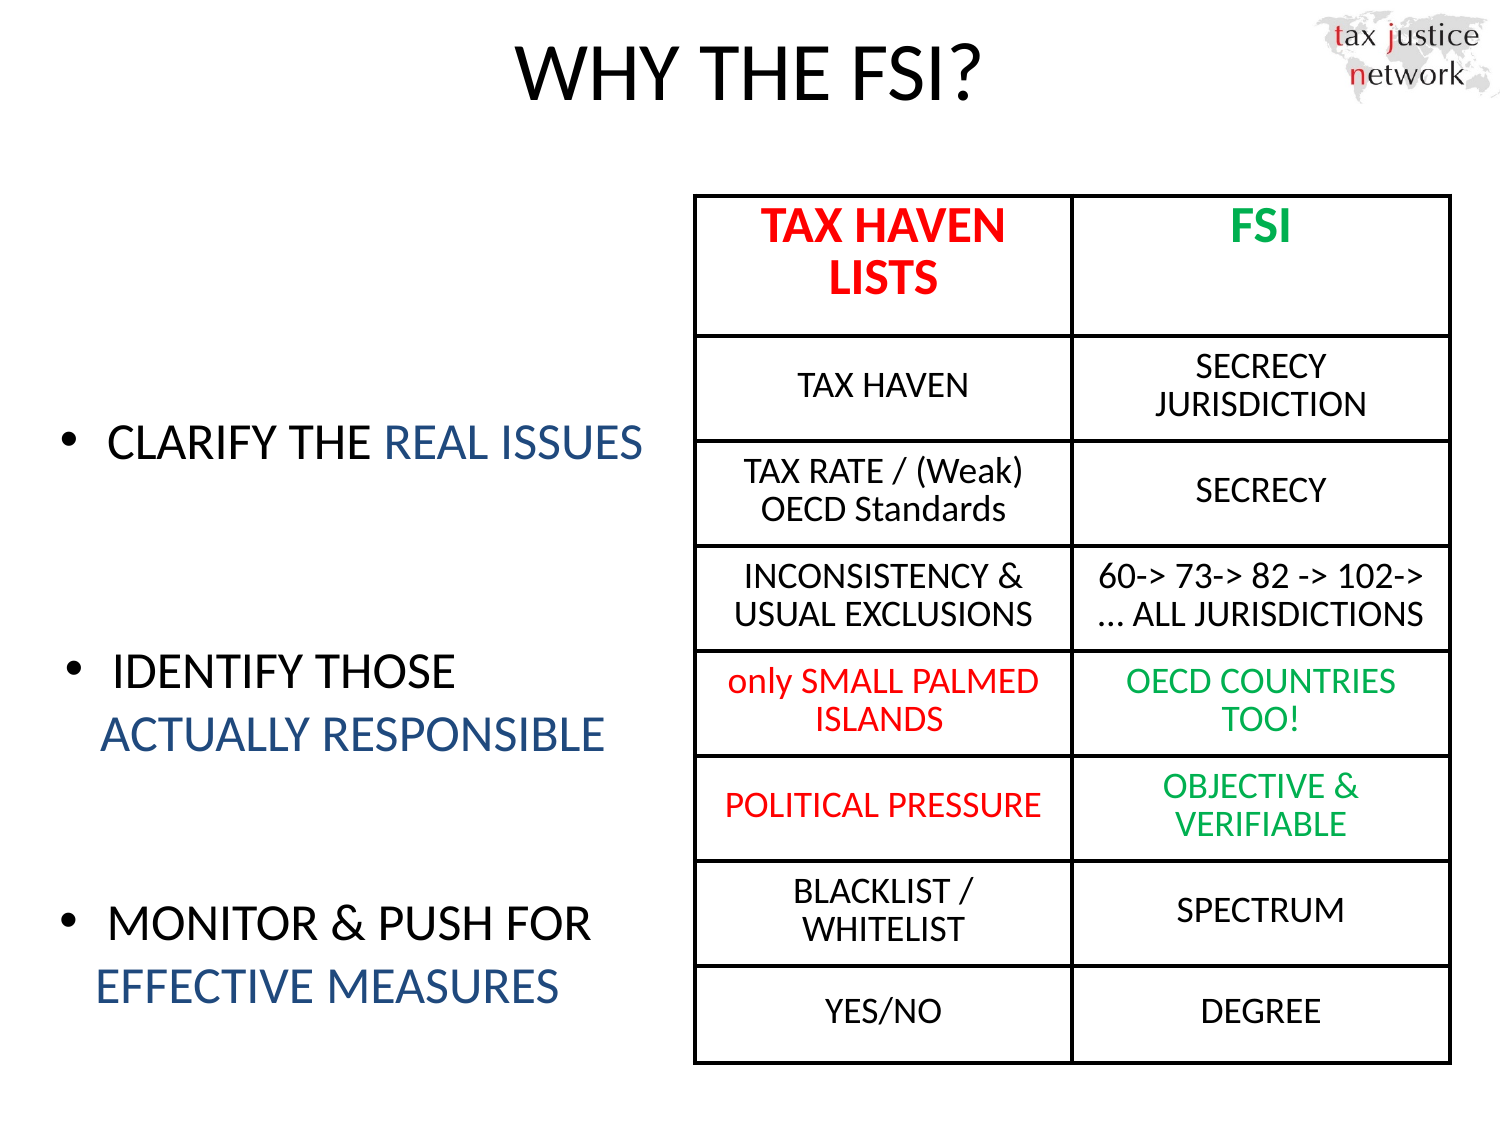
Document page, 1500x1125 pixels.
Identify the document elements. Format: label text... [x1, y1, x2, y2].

table_cell DEGREE [1074, 968, 1448, 1061]
table_cell SECRECY [1074, 443, 1448, 544]
table_cell TAX RATE / (Weak) OECD Standards [697, 443, 1070, 544]
table_cell only SMALL PALMED ISLANDS [697, 653, 1070, 754]
table_cell OECD COUNTRIES TOO! [1074, 653, 1448, 754]
table_cell SECRECY JURISDICTION [1074, 338, 1448, 439]
table_cell YES/NO [697, 968, 1070, 1061]
text_box MONITOR & PUSH FOR EFFECTIVE MEASURES [44, 881, 693, 1021]
table_cell INCONSISTENCY & USUAL EXCLUSIONS [697, 548, 1070, 649]
text_box IDENTIFY THOSE ACTUALLY RESPONSIBLE [50, 629, 625, 769]
table_cell TAX HAVEN [697, 338, 1070, 439]
table_cell BLACKLIST / WHITELIST [697, 863, 1070, 964]
table_header FSI [1074, 198, 1448, 334]
table_header TAX HAVEN LISTS [697, 198, 1070, 334]
table_cell OBJECTIVE & VERIFIABLE [1074, 758, 1448, 859]
text_box CLARIFY THE REAL ISSUES [45, 399, 659, 478]
text_box WHY THE FSI? [74, 9, 1425, 198]
picture [1312, 0, 1500, 113]
table_cell SPECTRUM [1074, 863, 1448, 964]
table_cell 60-> 73-> 82 -> 102-> … ALL JURISDICTIONS [1074, 548, 1448, 649]
table_cell POLITICAL PRESSURE [697, 758, 1070, 859]
